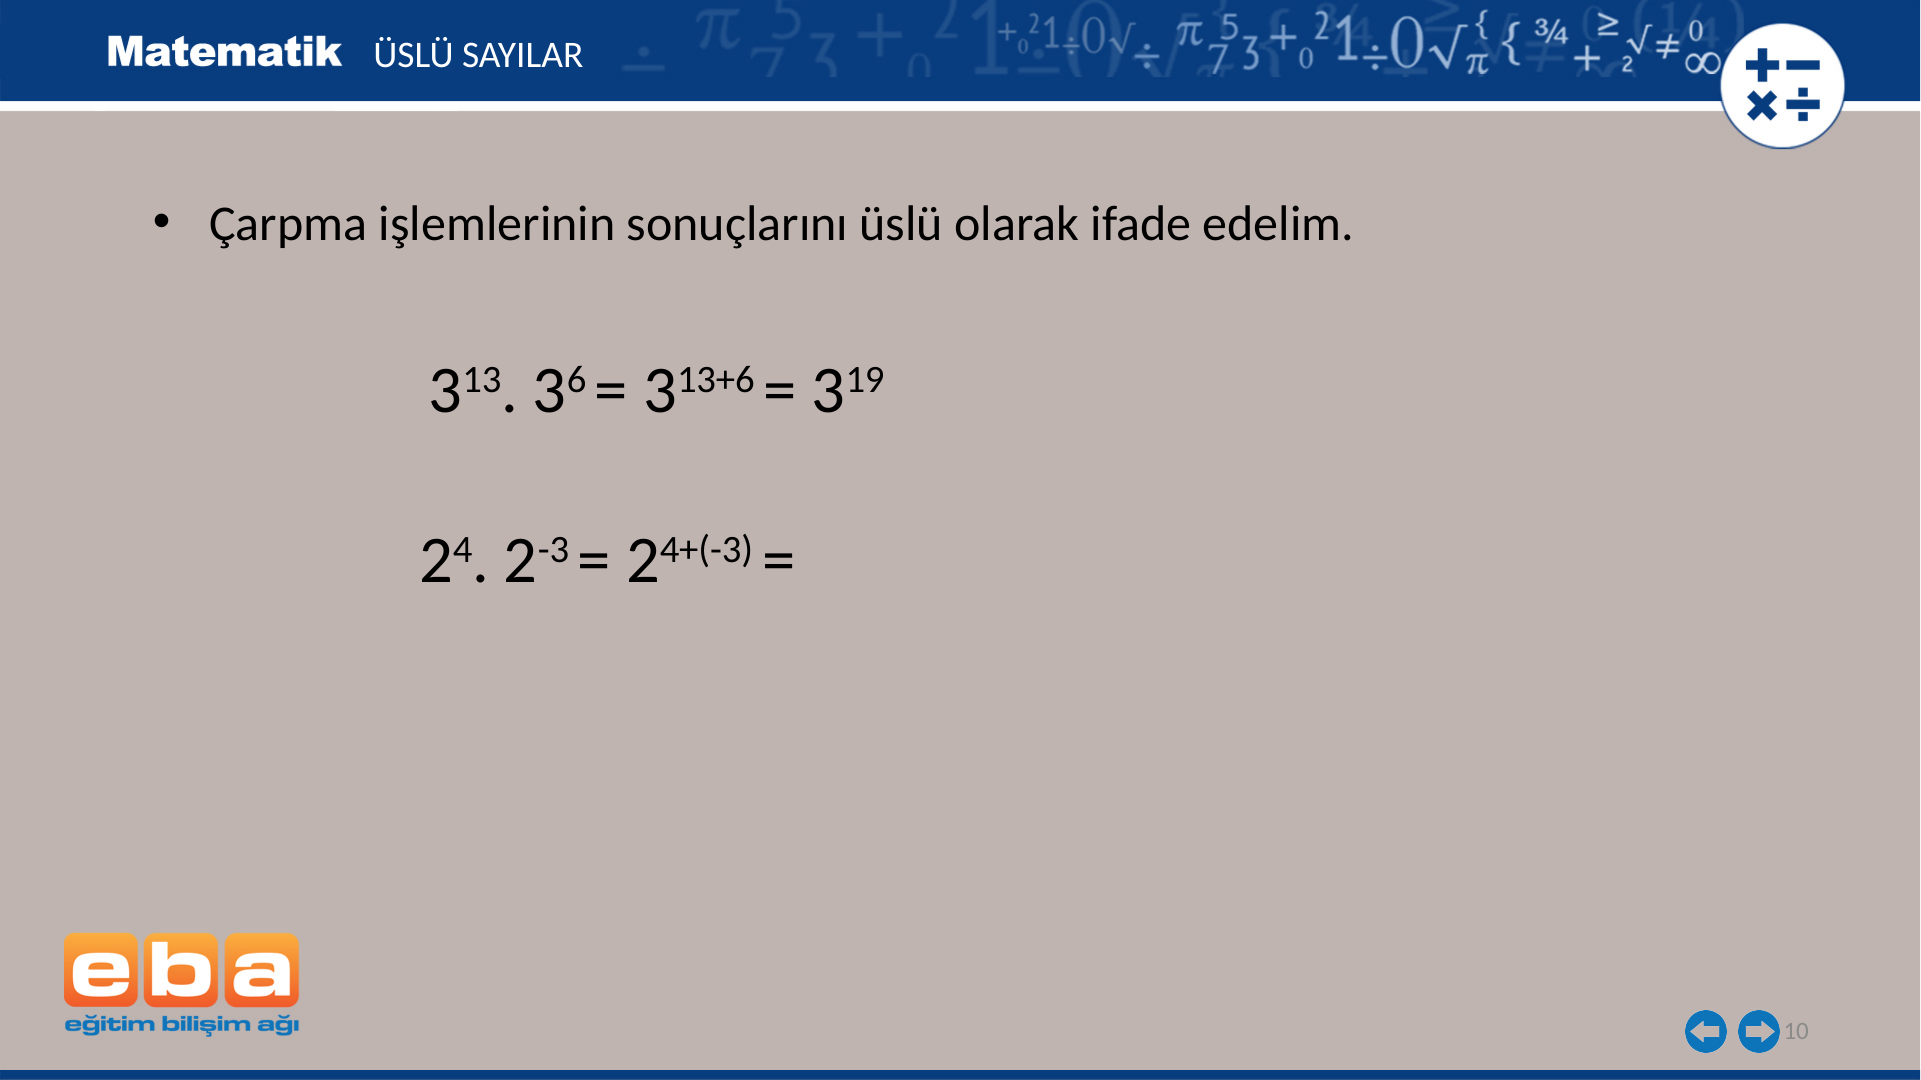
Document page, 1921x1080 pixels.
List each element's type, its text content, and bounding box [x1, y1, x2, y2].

text_box 24. 2-3 = 24+(-3) = [404, 508, 811, 603]
picture [0, 0, 1921, 1080]
text_box ÜSLÜ SAYILAR [358, 22, 1175, 83]
text_box Çarpma işlemlerinin sonuçlarını üslü olarak ifade edelim. [138, 182, 1371, 258]
slide_number 10 [1376, 1000, 1824, 1059]
text_box 313. 36 = 313+6 = 319 [413, 338, 900, 493]
